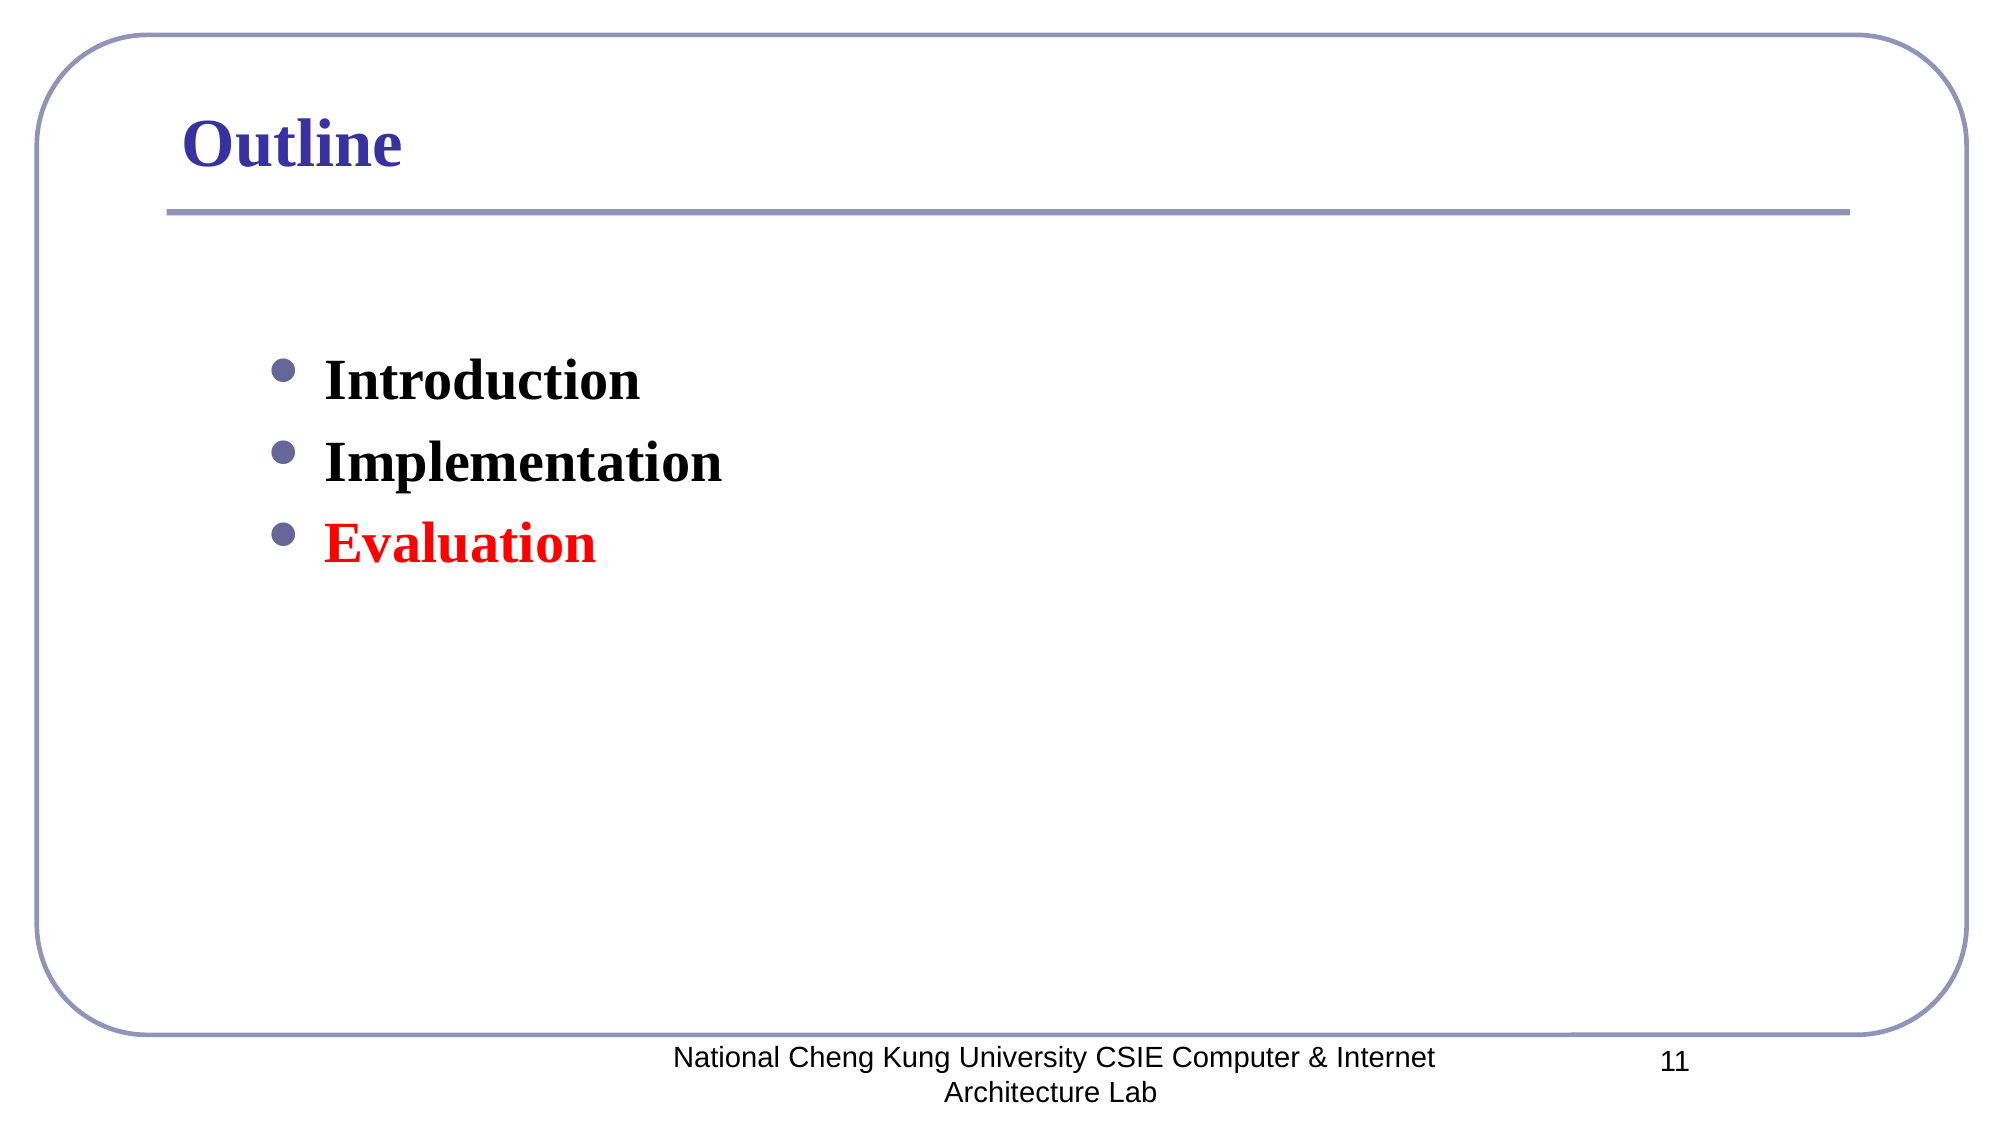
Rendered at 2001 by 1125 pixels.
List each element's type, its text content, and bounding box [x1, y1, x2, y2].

slide_number 11 [1499, 1034, 1851, 1111]
list Introduction Implementation Evaluation [252, 333, 1565, 1125]
title Outline [166, 89, 1851, 188]
footer National Cheng Kung University CSIE Computer & Internet Architecture Lab [621, 1030, 1489, 1107]
